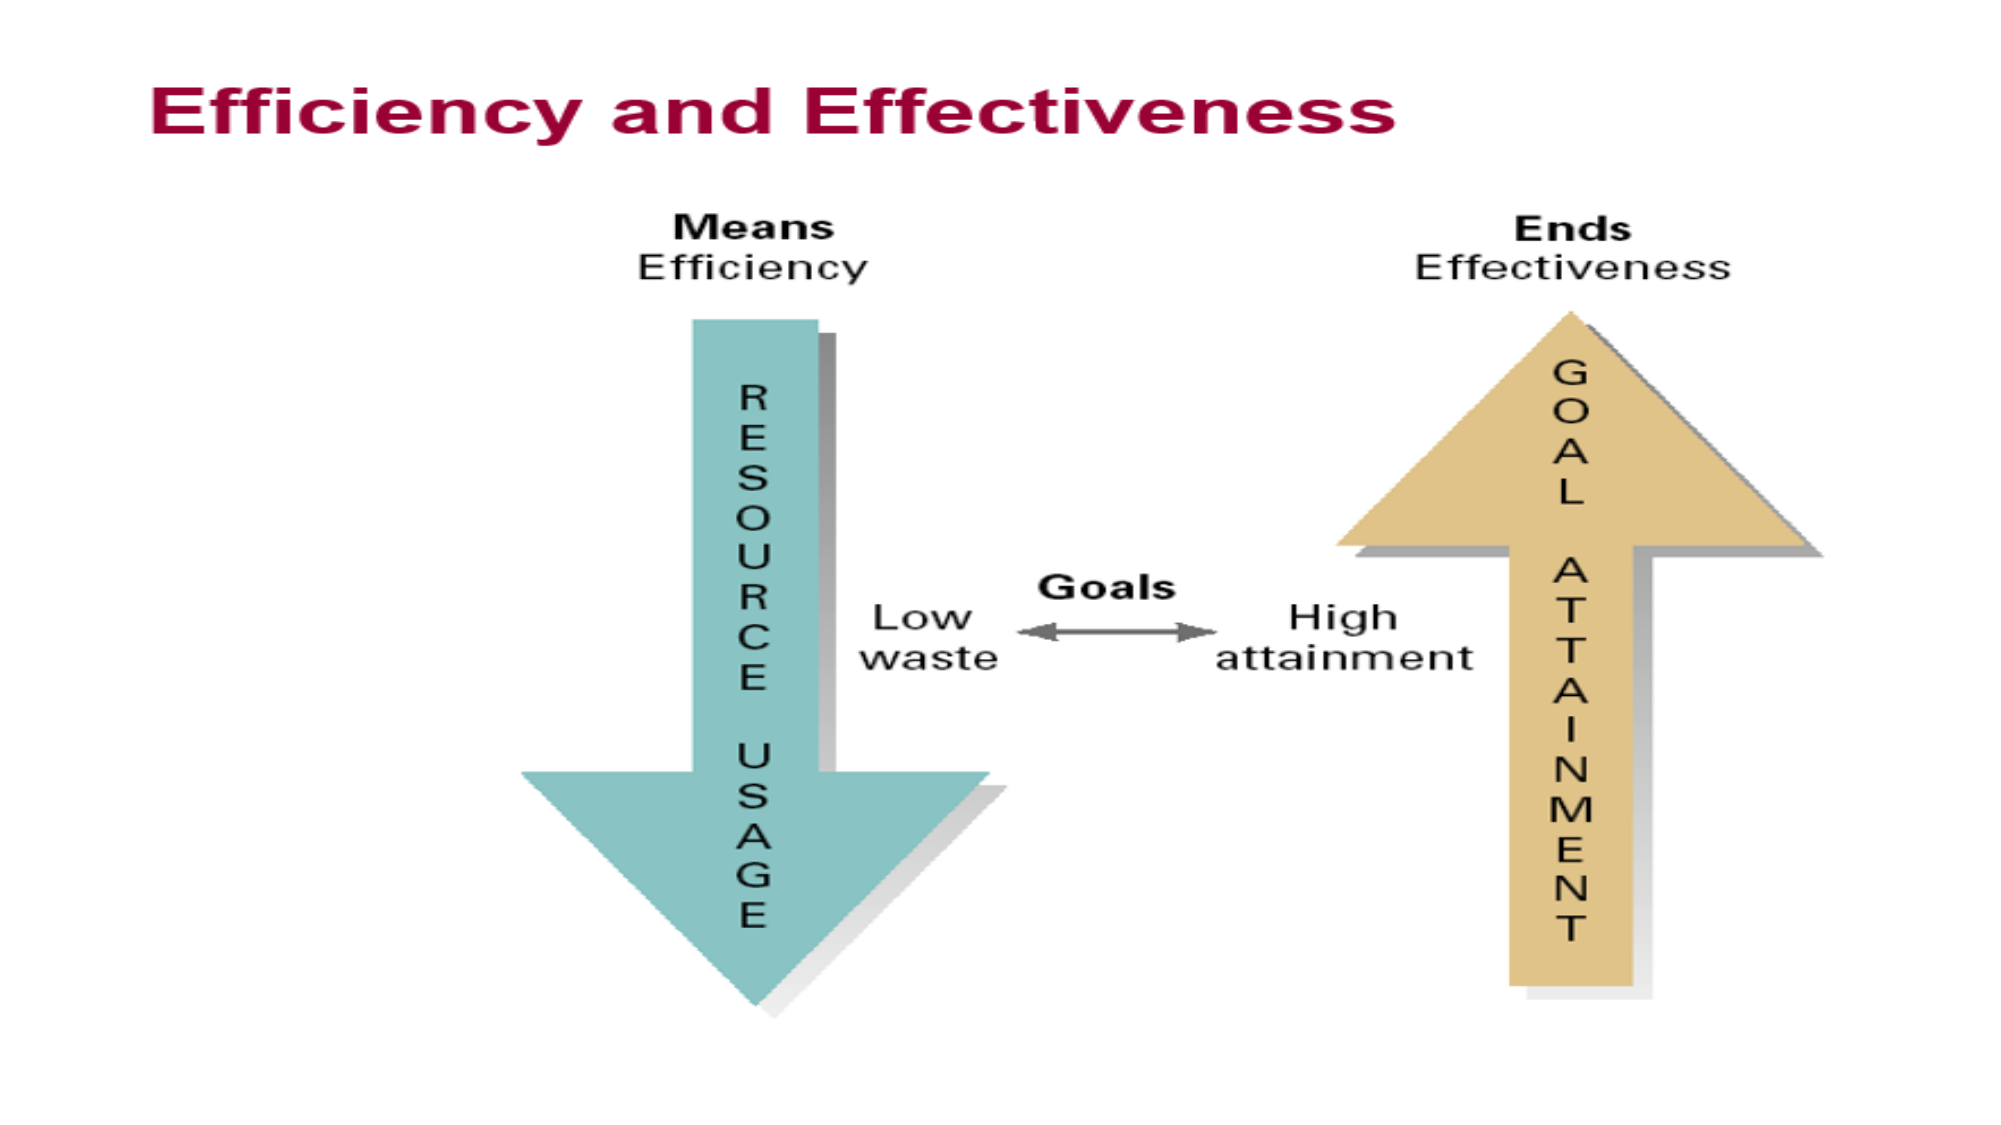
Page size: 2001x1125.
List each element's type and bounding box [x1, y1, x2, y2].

list [80, 28, 1945, 1086]
